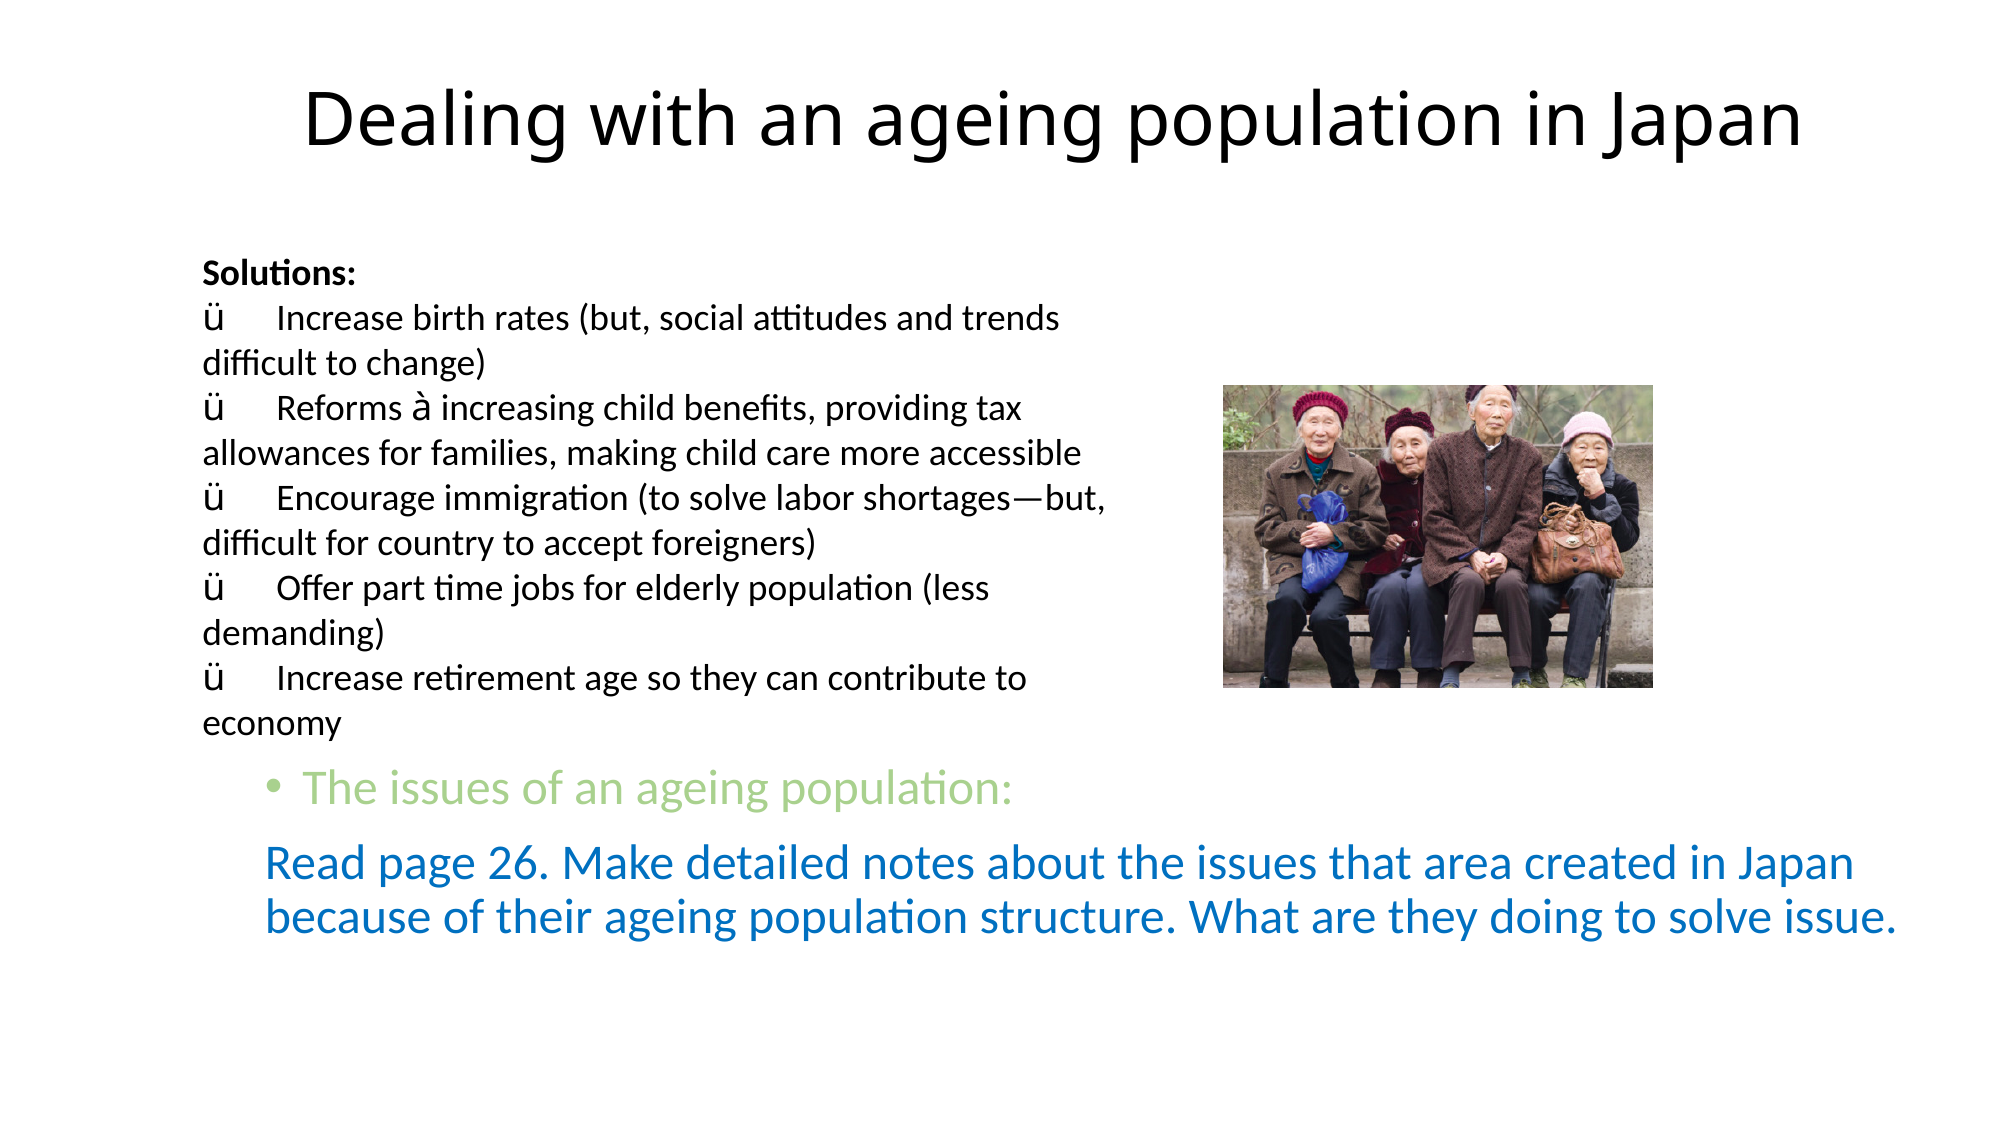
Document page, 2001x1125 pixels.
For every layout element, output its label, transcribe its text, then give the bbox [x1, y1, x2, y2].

title Dealing with an ageing population in Japan [287, 0, 1843, 175]
list The issues of an ageing population: Read page 26. Make detailed notes about the issues that area created in Japan because of their ageing population structure. What are they doing to solve issue. [249, 753, 1926, 1125]
text_box Solutions: ü Increase birth rates (but, social attitudes and trends difficult to change) ü Reforms à increasing child benefits, providing tax allowances for families, making child care more accessible ü Encourage immigration (to solve labor shortages—but, difficult for country to accept foreigners) ü Offer part time jobs for elderly population (less demanding) ü Increase retirement age so they can contribute to economy [187, 241, 1136, 796]
picture [1223, 385, 1653, 688]
